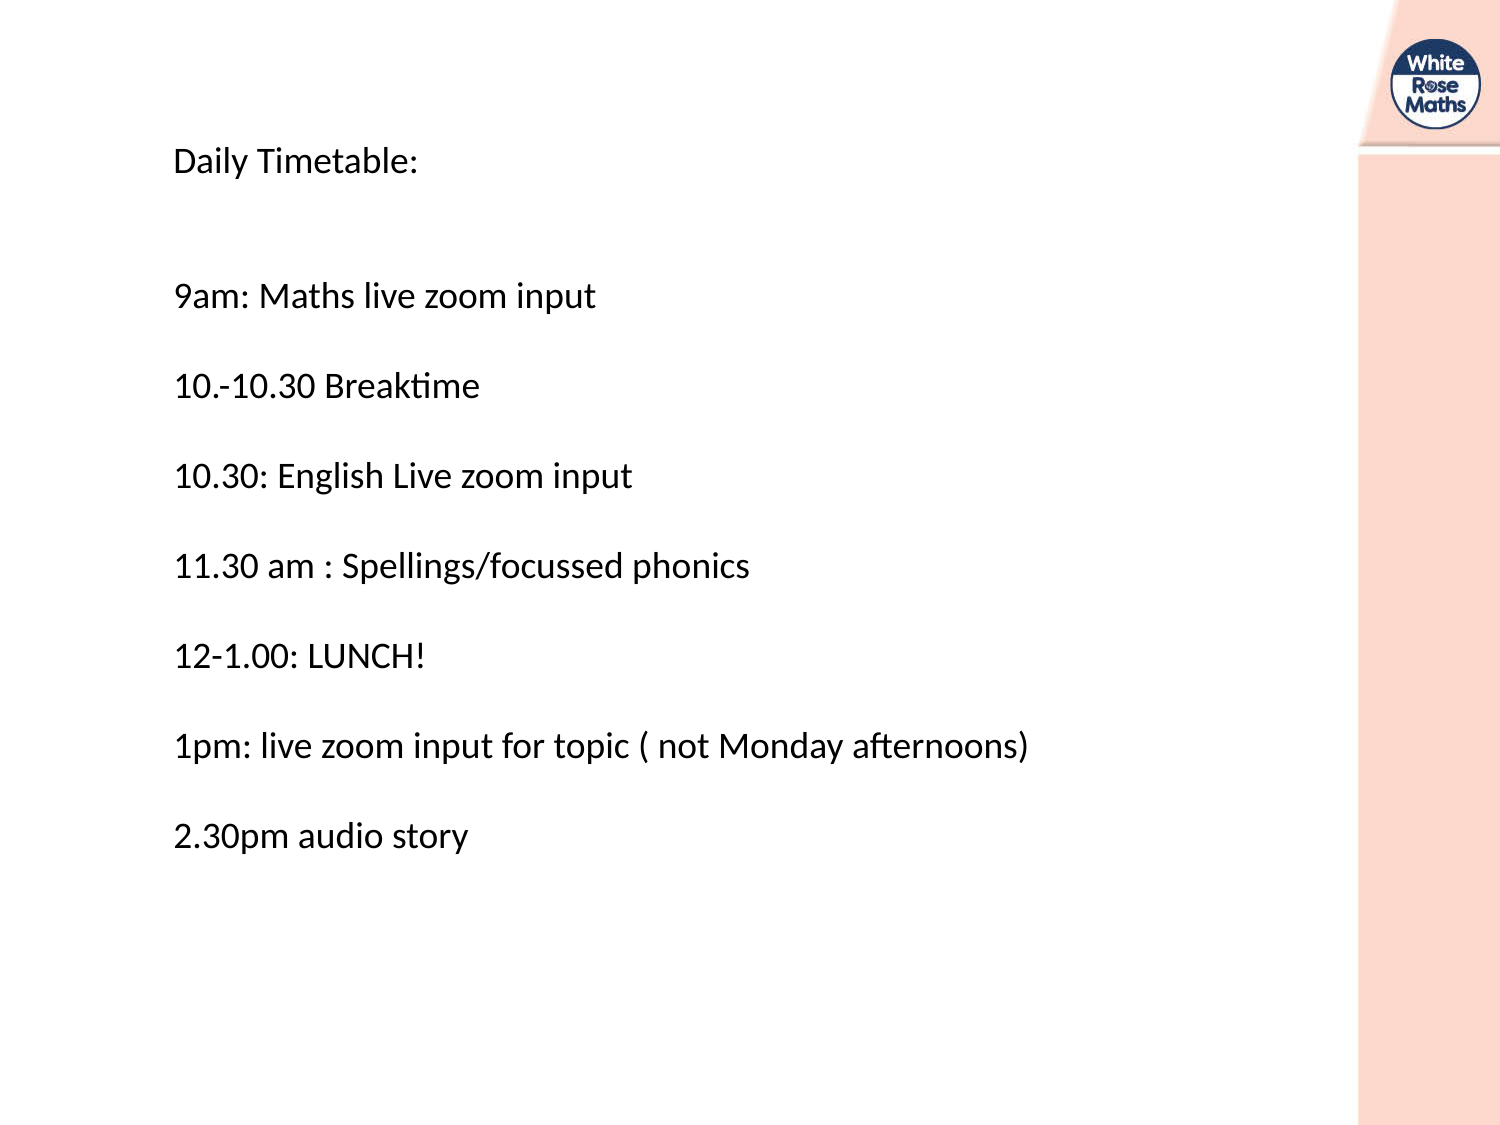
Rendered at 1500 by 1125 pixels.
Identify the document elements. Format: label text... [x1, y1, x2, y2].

text_box Daily Timetable: 9am: Maths live zoom input 10.-10.30 Breaktime 10.30: English Live zoom input 11.30 am : Spellings/focussed phonics 12-1.00: LUNCH! 1pm: live zoom input for topic ( not Monday afternoons) 2.30pm audio story [158, 128, 1319, 864]
picture [0, 0, 1500, 1125]
